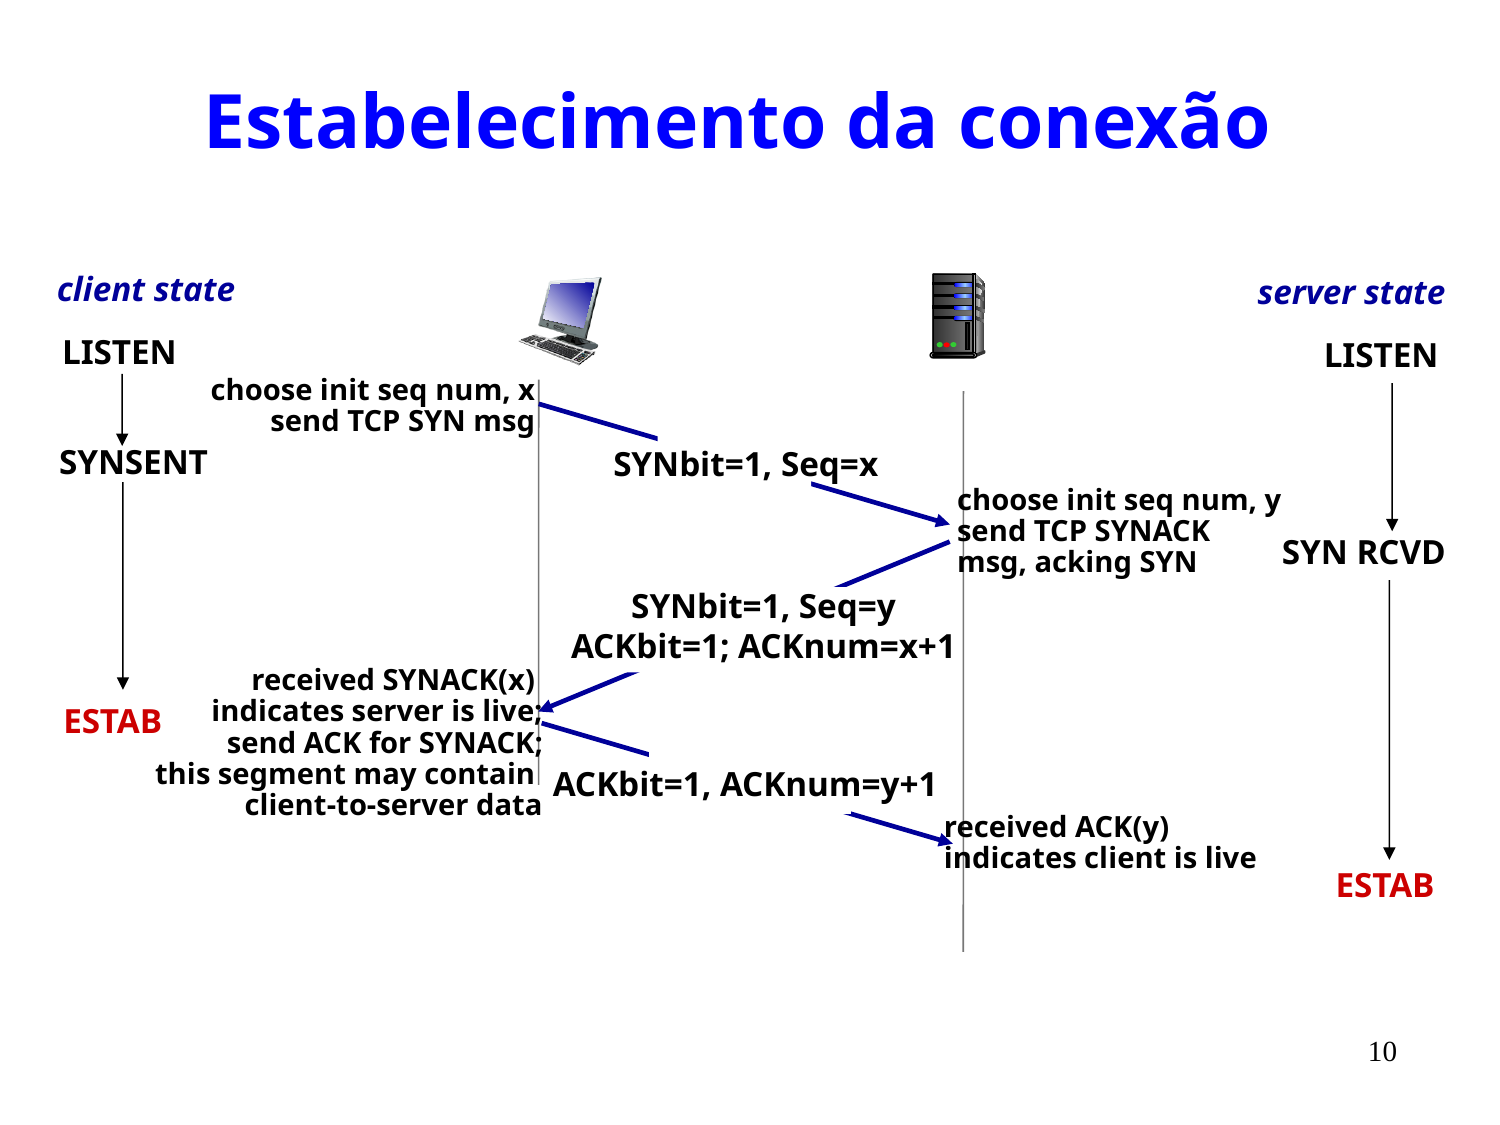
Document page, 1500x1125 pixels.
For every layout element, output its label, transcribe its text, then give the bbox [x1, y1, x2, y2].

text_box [49, 482, 177, 749]
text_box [1271, 386, 1456, 579]
slide_number 10 [1262, 1025, 1413, 1088]
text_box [163, 657, 1252, 884]
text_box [537, 477, 1280, 712]
text_box ESTAB [1320, 856, 1450, 912]
text_box [1383, 588, 1396, 860]
title Estabelecimento da conexão [50, 62, 1425, 175]
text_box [49, 260, 1454, 382]
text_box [212, 391, 951, 525]
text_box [48, 390, 219, 490]
